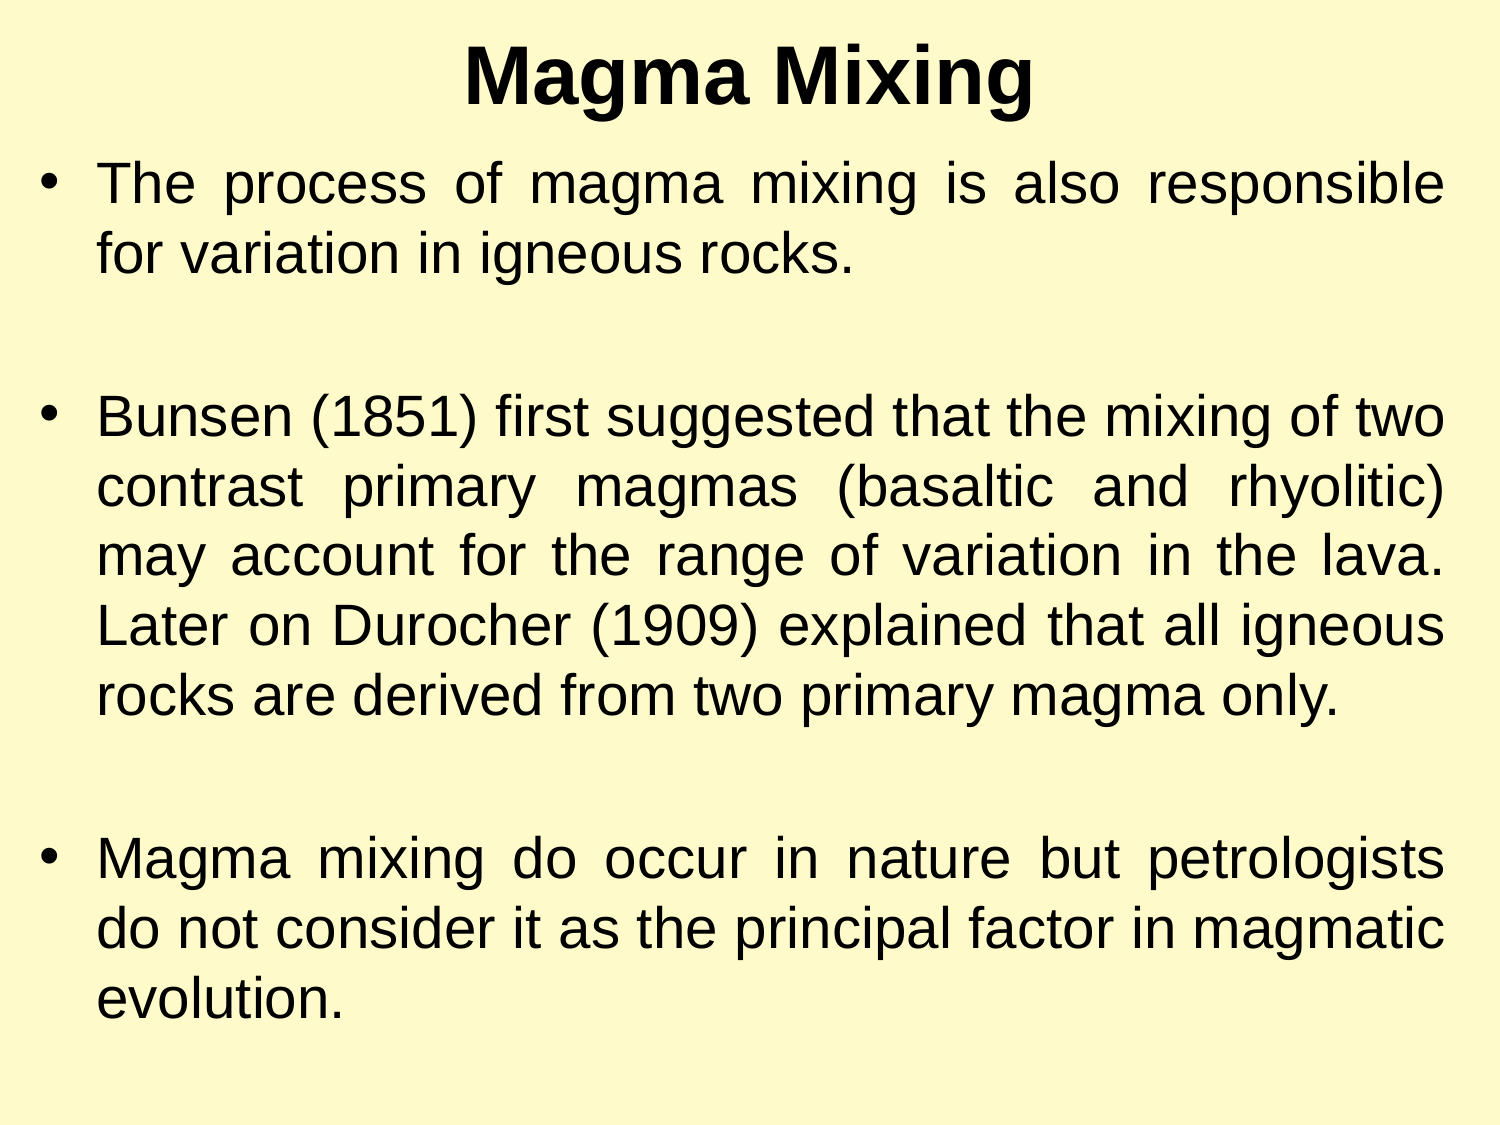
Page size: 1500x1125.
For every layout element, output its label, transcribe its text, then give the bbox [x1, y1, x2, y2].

list The process of magma mixing is also responsible for variation in igneous rocks. Bunsen (1851) first suggested that the mixing of two contrast primary magmas (basaltic and rhyolitic) may account for the range of variation in the lava. Later on Durocher (1909) explained that all igneous rocks are derived from two primary magma only. Magma mixing do occur in nature but petrologists do not consider it as the principal factor in magmatic evolution. [24, 137, 1463, 1075]
title Magma Mixing [75, 12, 1425, 130]
